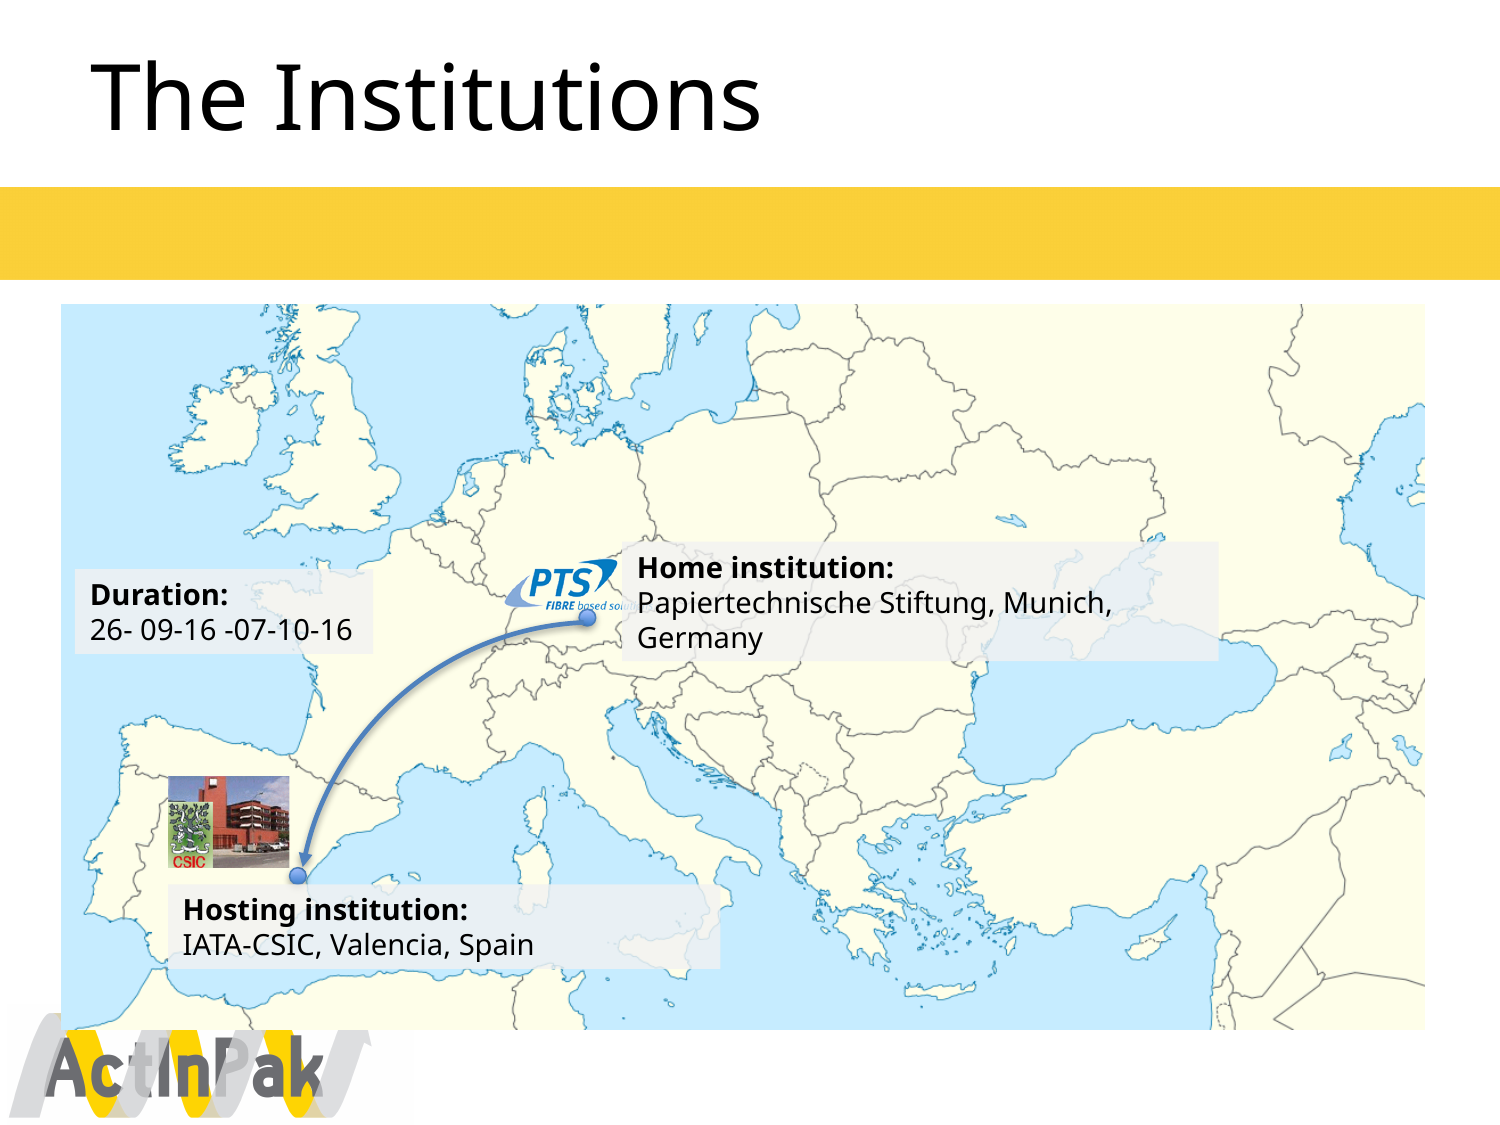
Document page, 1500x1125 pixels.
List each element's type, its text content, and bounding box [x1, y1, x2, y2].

title The Institutions [75, 0, 1425, 188]
picture [0, 187, 1500, 280]
picture [167, 775, 290, 868]
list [60, 304, 1426, 1030]
picture [504, 558, 655, 610]
picture [7, 1004, 414, 1125]
